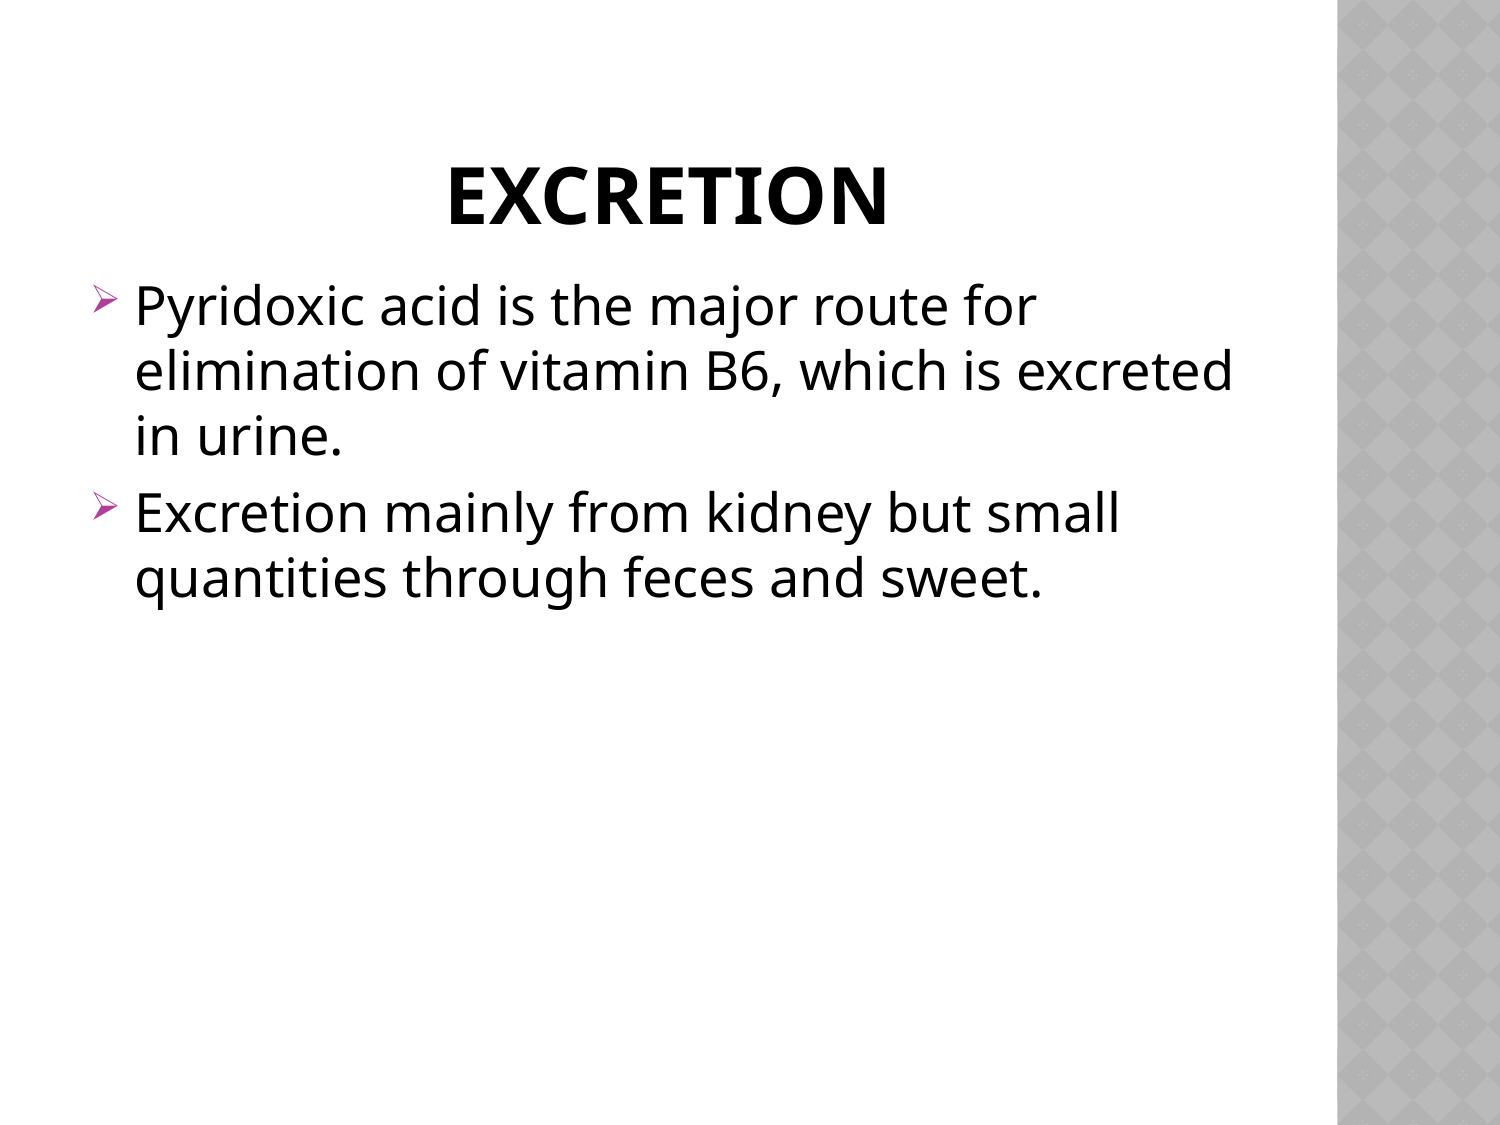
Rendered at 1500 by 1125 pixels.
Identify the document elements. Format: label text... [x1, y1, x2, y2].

list Pyridoxic acid is the major route for elimination of vitamin B6, which is excreted in urine. Excretion mainly from kidney but small quantities through feces and sweet. [75, 264, 1263, 1059]
title Excretion [75, 52, 1263, 240]
